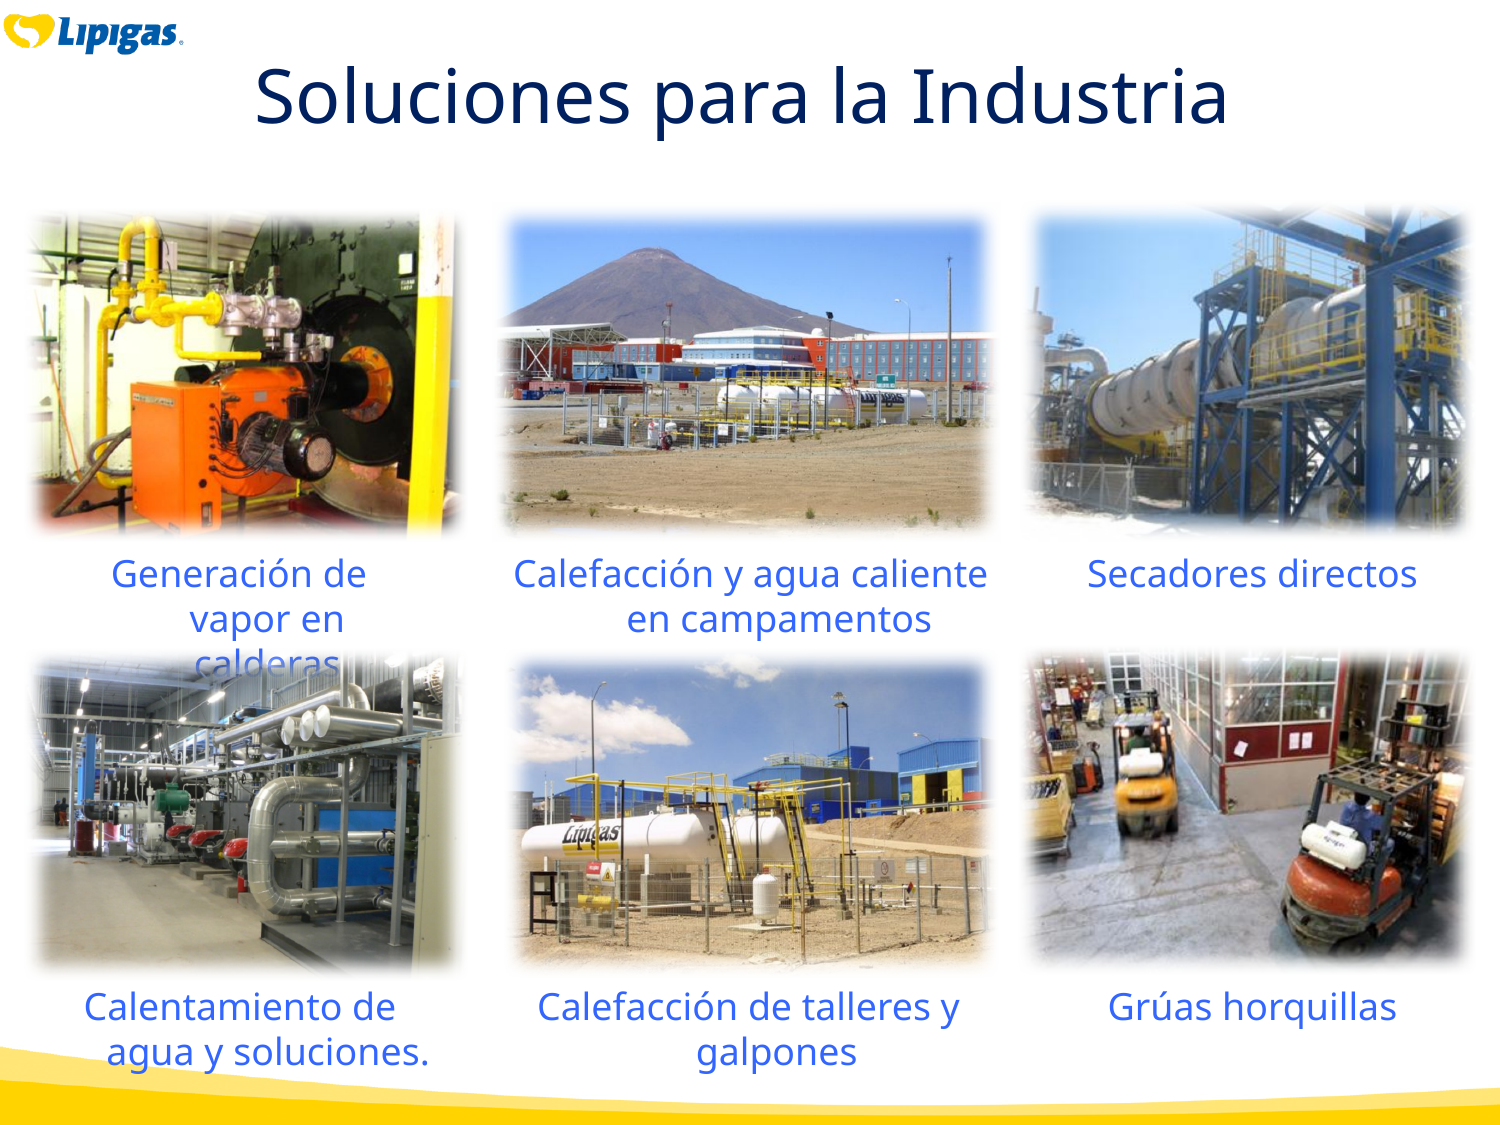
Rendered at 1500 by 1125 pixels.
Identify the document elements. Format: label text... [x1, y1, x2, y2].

picture [0, 1031, 1500, 1125]
picture [491, 202, 1002, 543]
text_box Calefacción de talleres y galpones [492, 975, 996, 1035]
text_box Grúas horquillas [996, 975, 1500, 1035]
picture [1017, 644, 1477, 977]
text_box Calentamiento de agua y soluciones. [23, 989, 457, 1035]
text_box Secadores directos [996, 542, 1500, 601]
title Soluciones para la Industria [105, 0, 1381, 188]
picture [23, 647, 469, 982]
picture [503, 647, 1000, 979]
picture [0, 8, 105, 59]
picture [23, 207, 469, 543]
text_box Calefacción y agua caliente en campamentos [494, 551, 996, 601]
picture [1019, 199, 1477, 543]
text_box Generación de vapor en calderas [46, 551, 432, 601]
